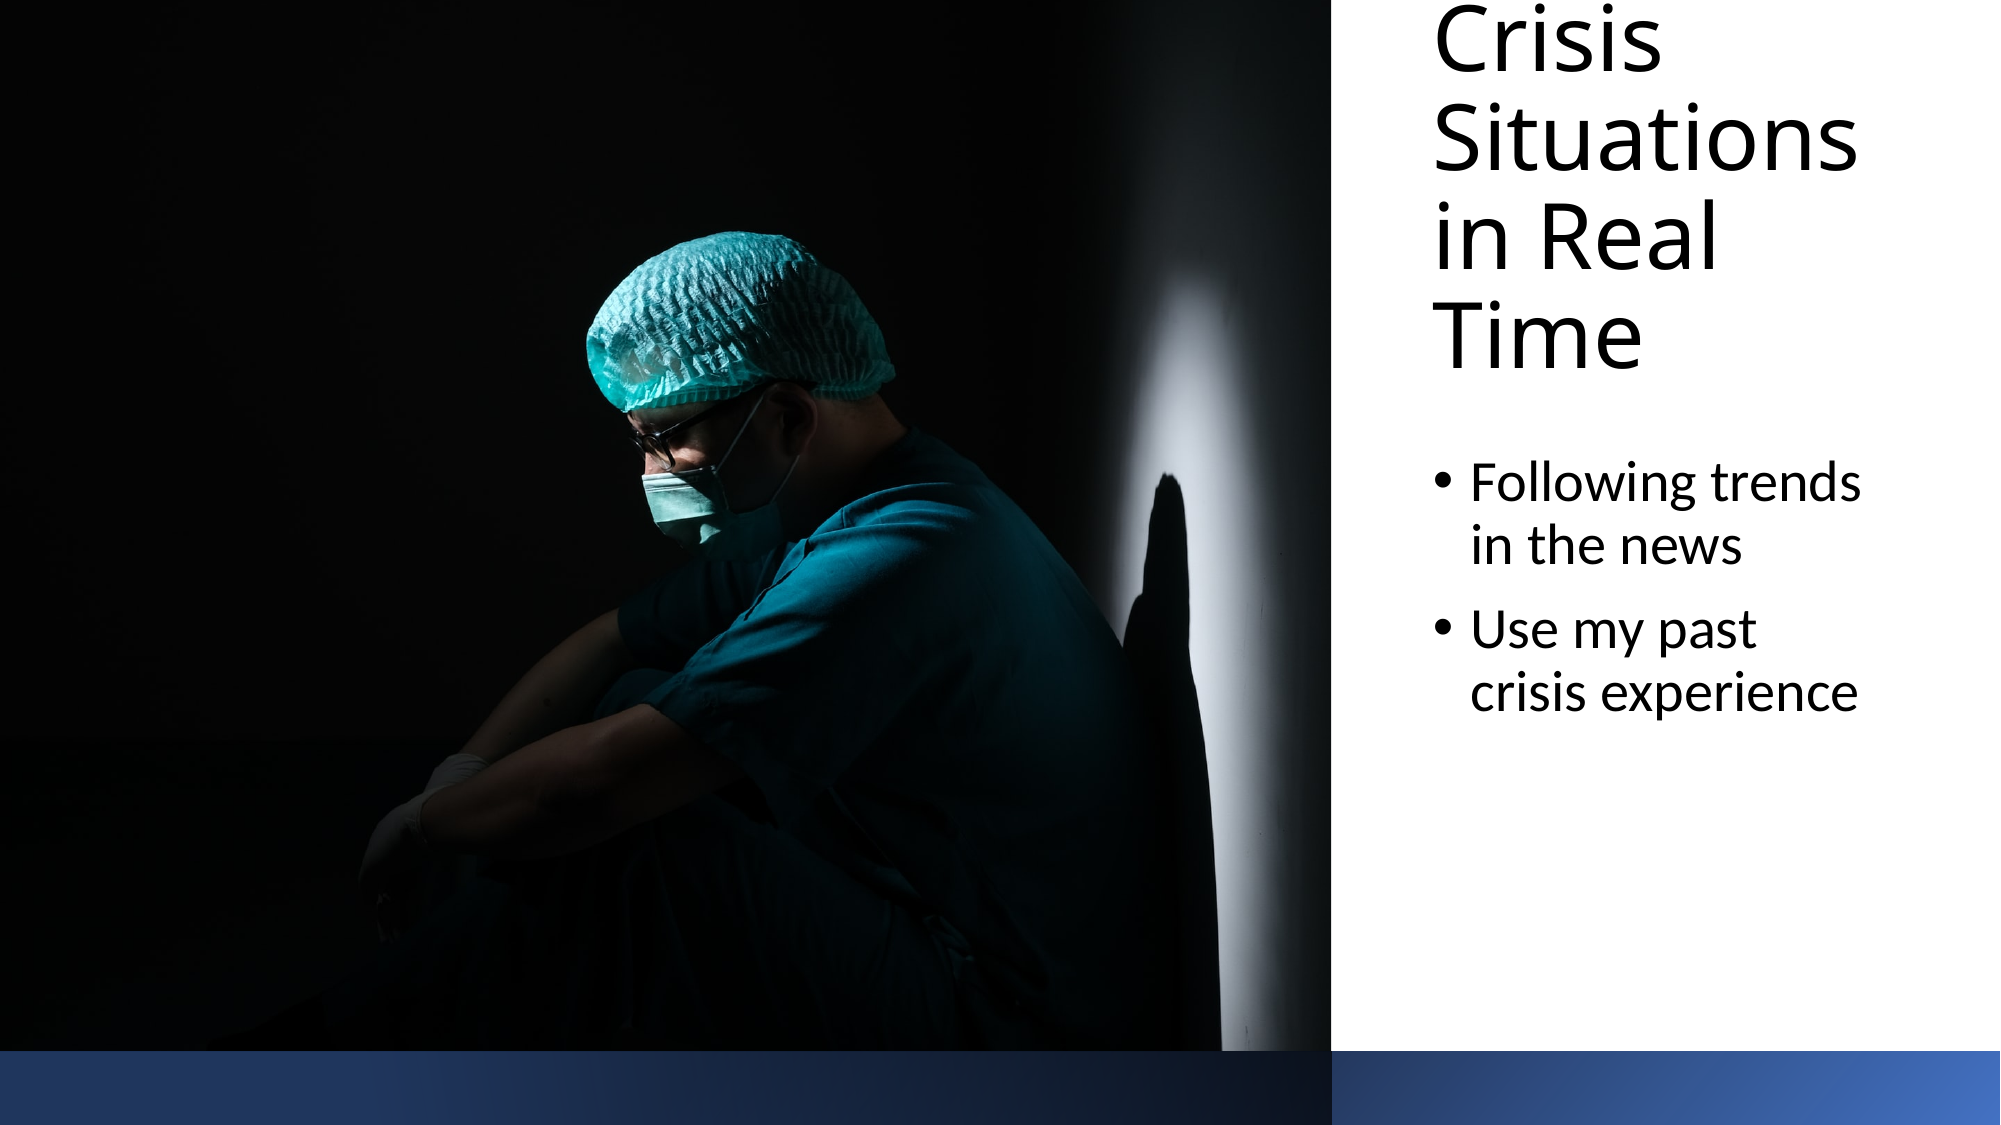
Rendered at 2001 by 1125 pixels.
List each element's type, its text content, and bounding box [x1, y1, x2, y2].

picture [0, 0, 1332, 1052]
text_box [1332, 1050, 2000, 1125]
text_box [0, 1052, 1332, 1125]
title Crisis Situations in Real Time [1417, 80, 1925, 396]
text_box [1332, 0, 2000, 1050]
list Following trends in the news Use my past crisis experience [1417, 444, 1901, 978]
